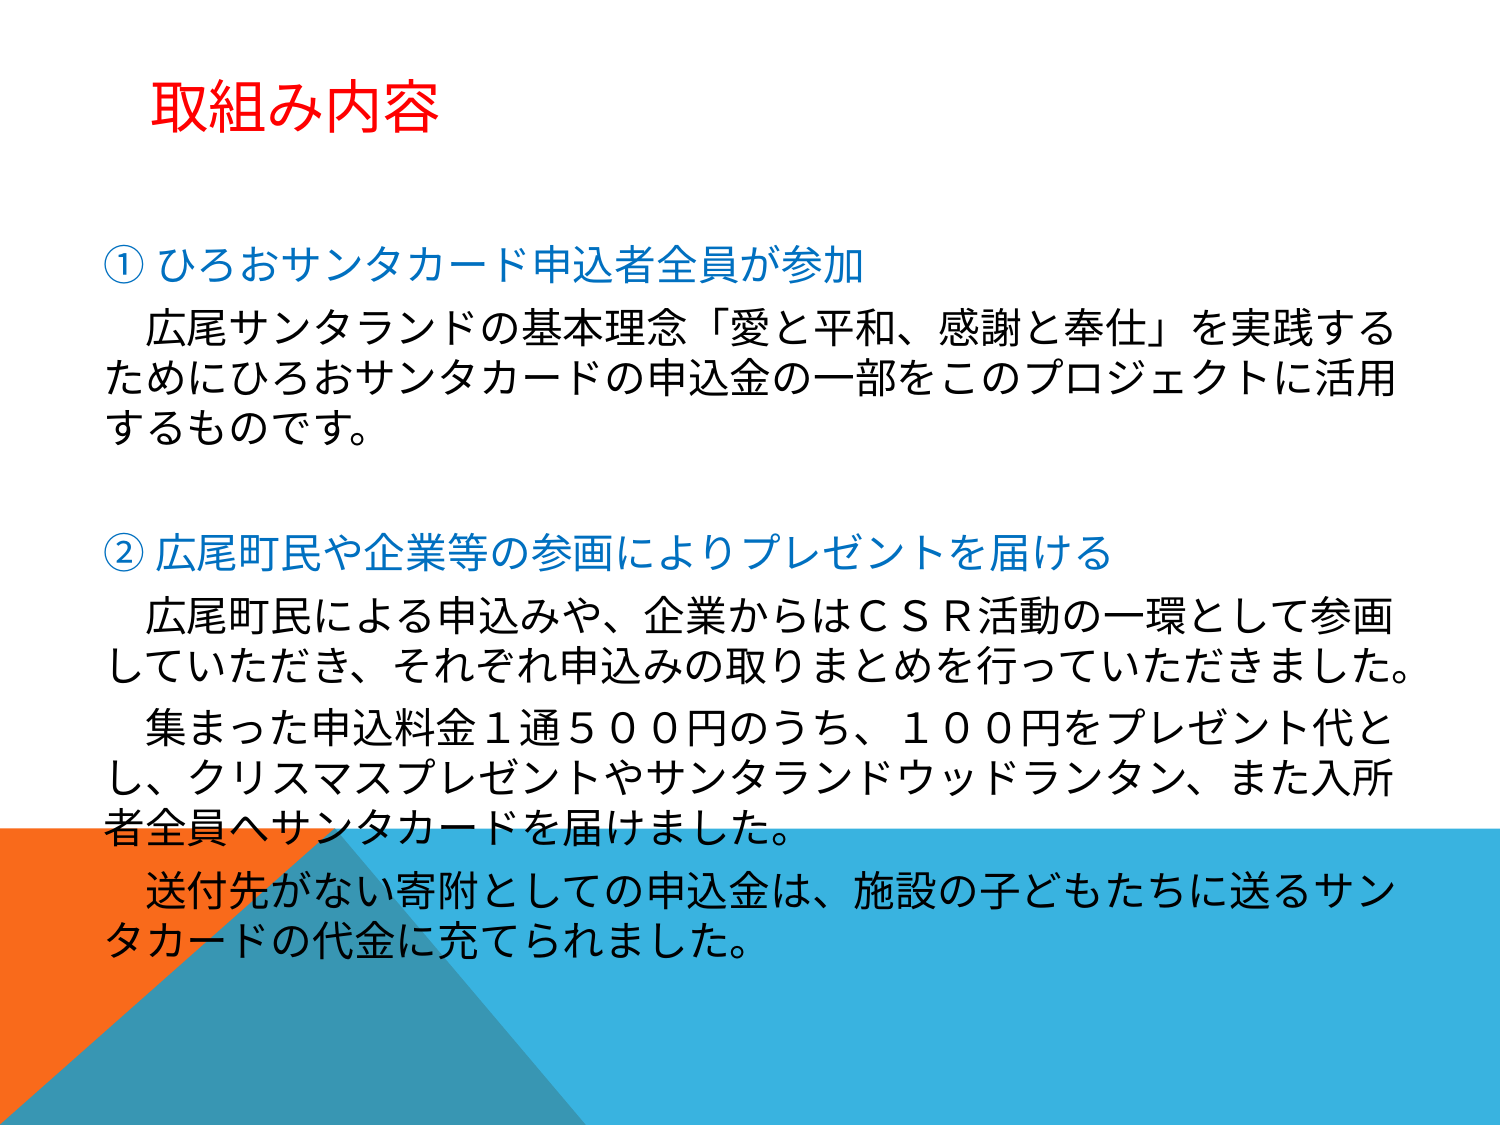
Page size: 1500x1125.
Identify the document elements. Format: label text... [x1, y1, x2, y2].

title 取組み内容 [135, 60, 1369, 150]
list ①ひろおサンタカード申込者全員が参加 広尾サンタランドの基本理念「愛と平和、感謝と奉仕」を実践するためにひろおサンタカードの申込金の一部をこのプロジェクトに活用するものです。 ②広尾町民や企業等の参画によりプレゼントを届ける 広尾町民による申込みや、企業からはＣＳＲ活動の一環として参画していただき、それぞれ申込みの取りまとめを行っていただきました。 集まった申込料金１通５００円のうち、１００円をプレゼント代とし、クリスマスプレゼントやサンタランドウッドランタン、また入所者全員へサンタカードを届けました。 送付先がない寄附としての申込金は、施設の子どもたちに送るサンタカードの代金に充てられました。 [88, 231, 1424, 1012]
